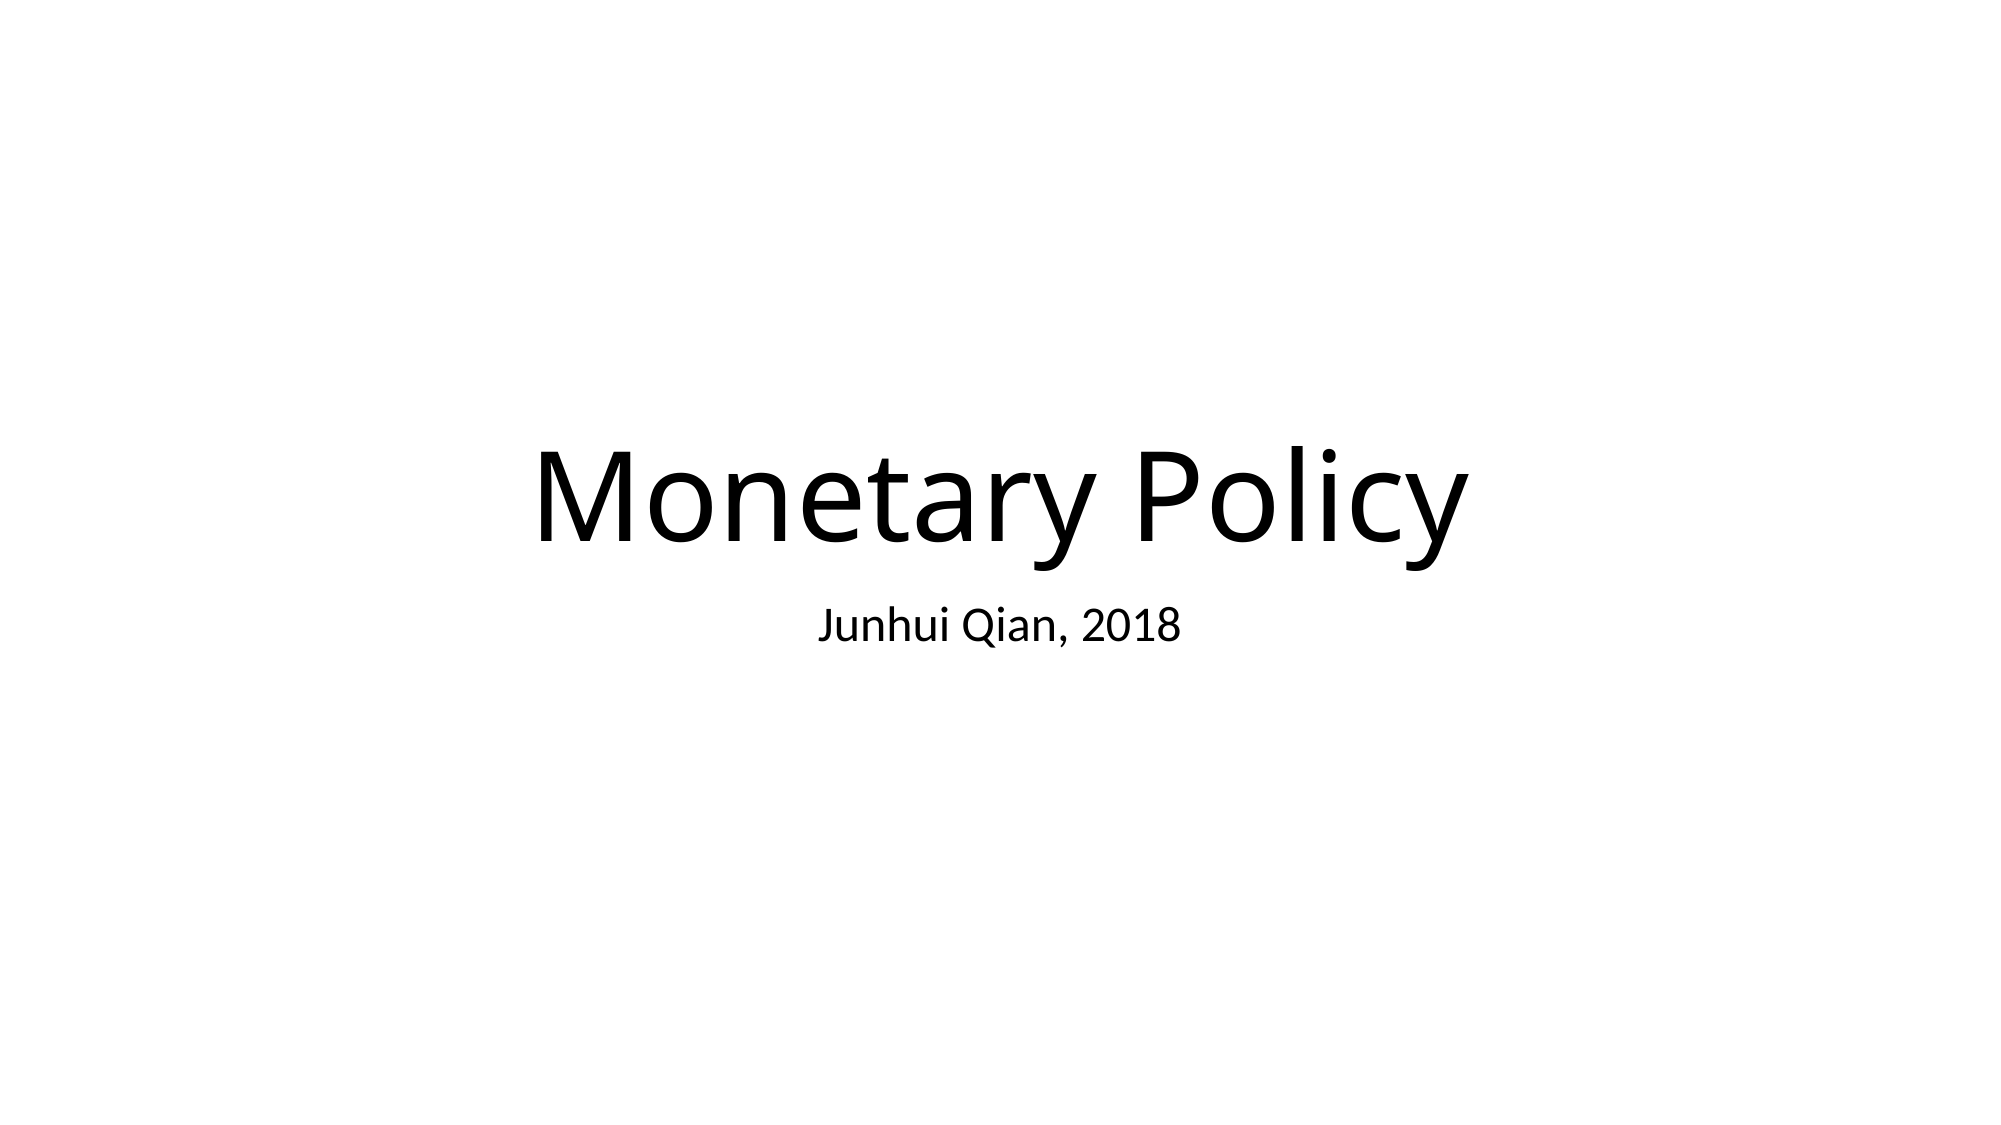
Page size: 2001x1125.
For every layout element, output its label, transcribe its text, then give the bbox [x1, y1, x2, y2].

subtitle Junhui Qian, 2018 [249, 590, 1750, 863]
title Monetary Policy [249, 184, 1750, 576]
